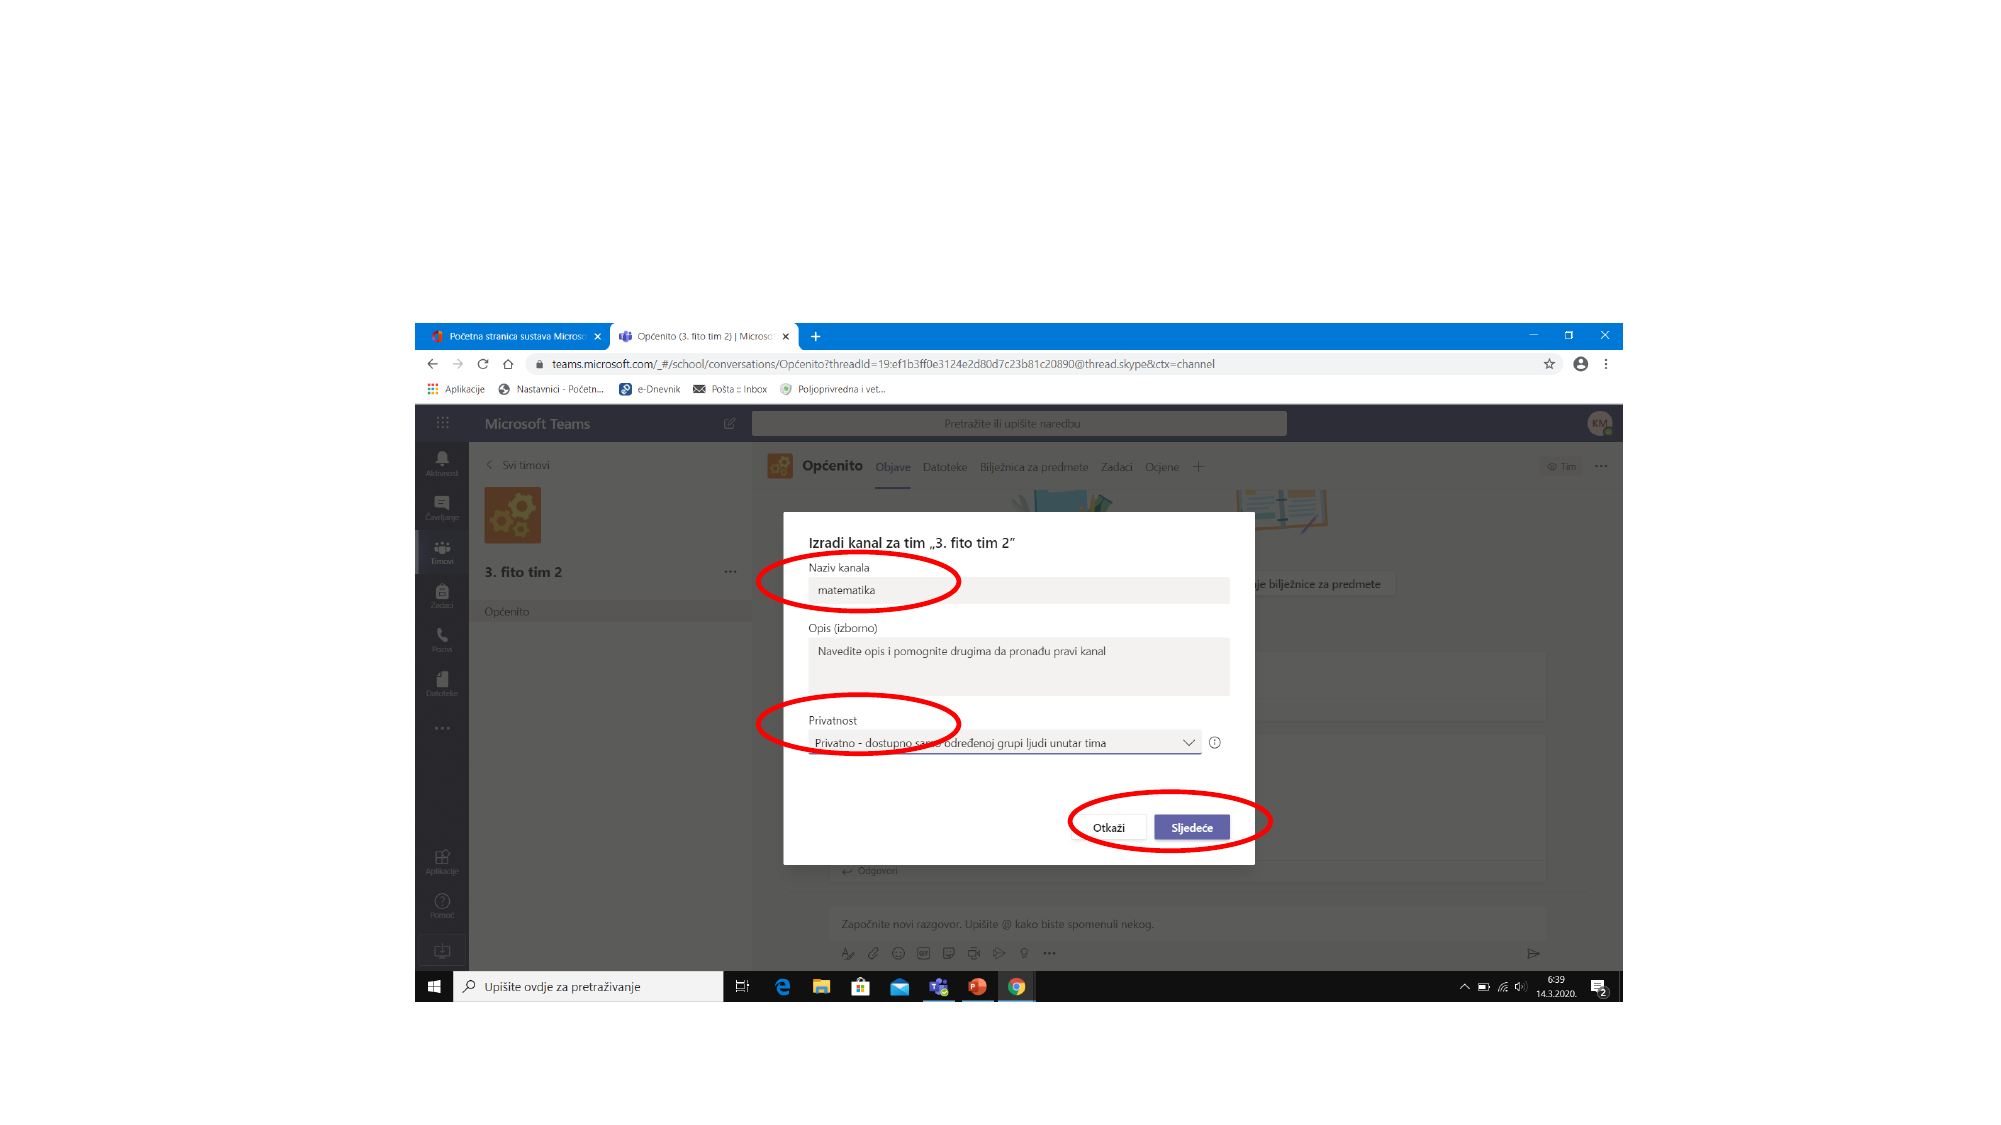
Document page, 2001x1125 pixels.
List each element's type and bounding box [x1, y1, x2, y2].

list [415, 323, 1623, 1002]
